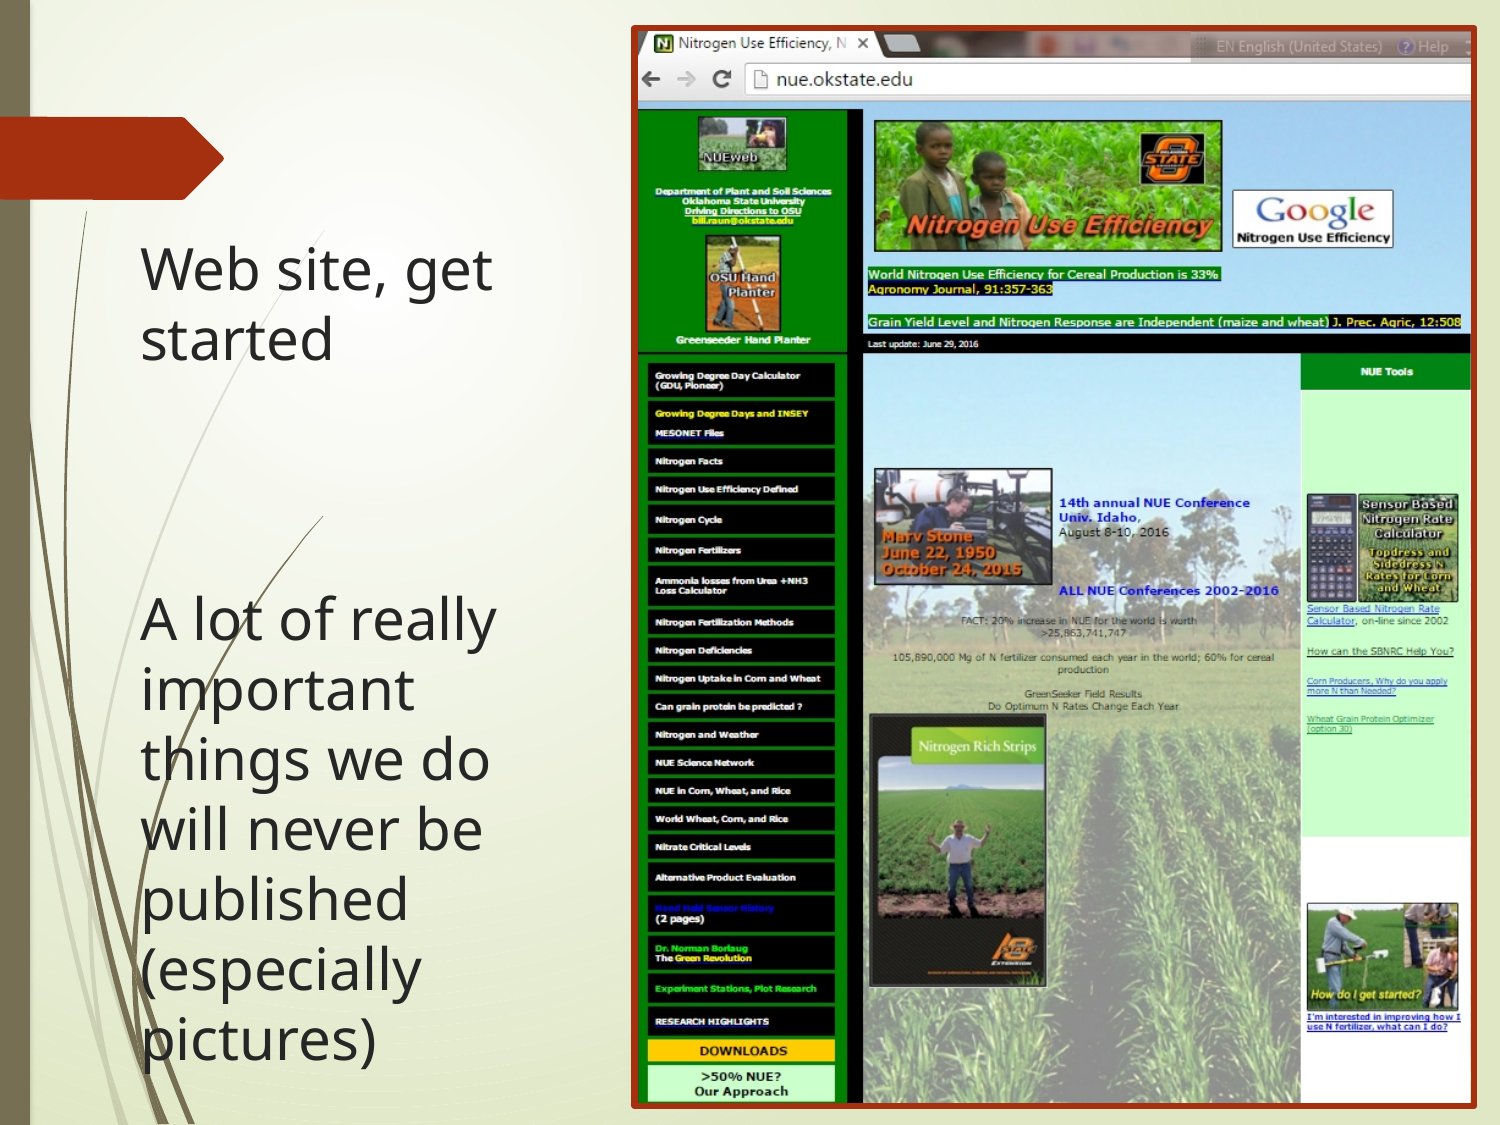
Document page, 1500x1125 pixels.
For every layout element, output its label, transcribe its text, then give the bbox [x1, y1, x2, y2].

title Web site, get started A lot of really important things we do will never be published (especially pictures) [125, 224, 580, 403]
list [637, 31, 1472, 1103]
